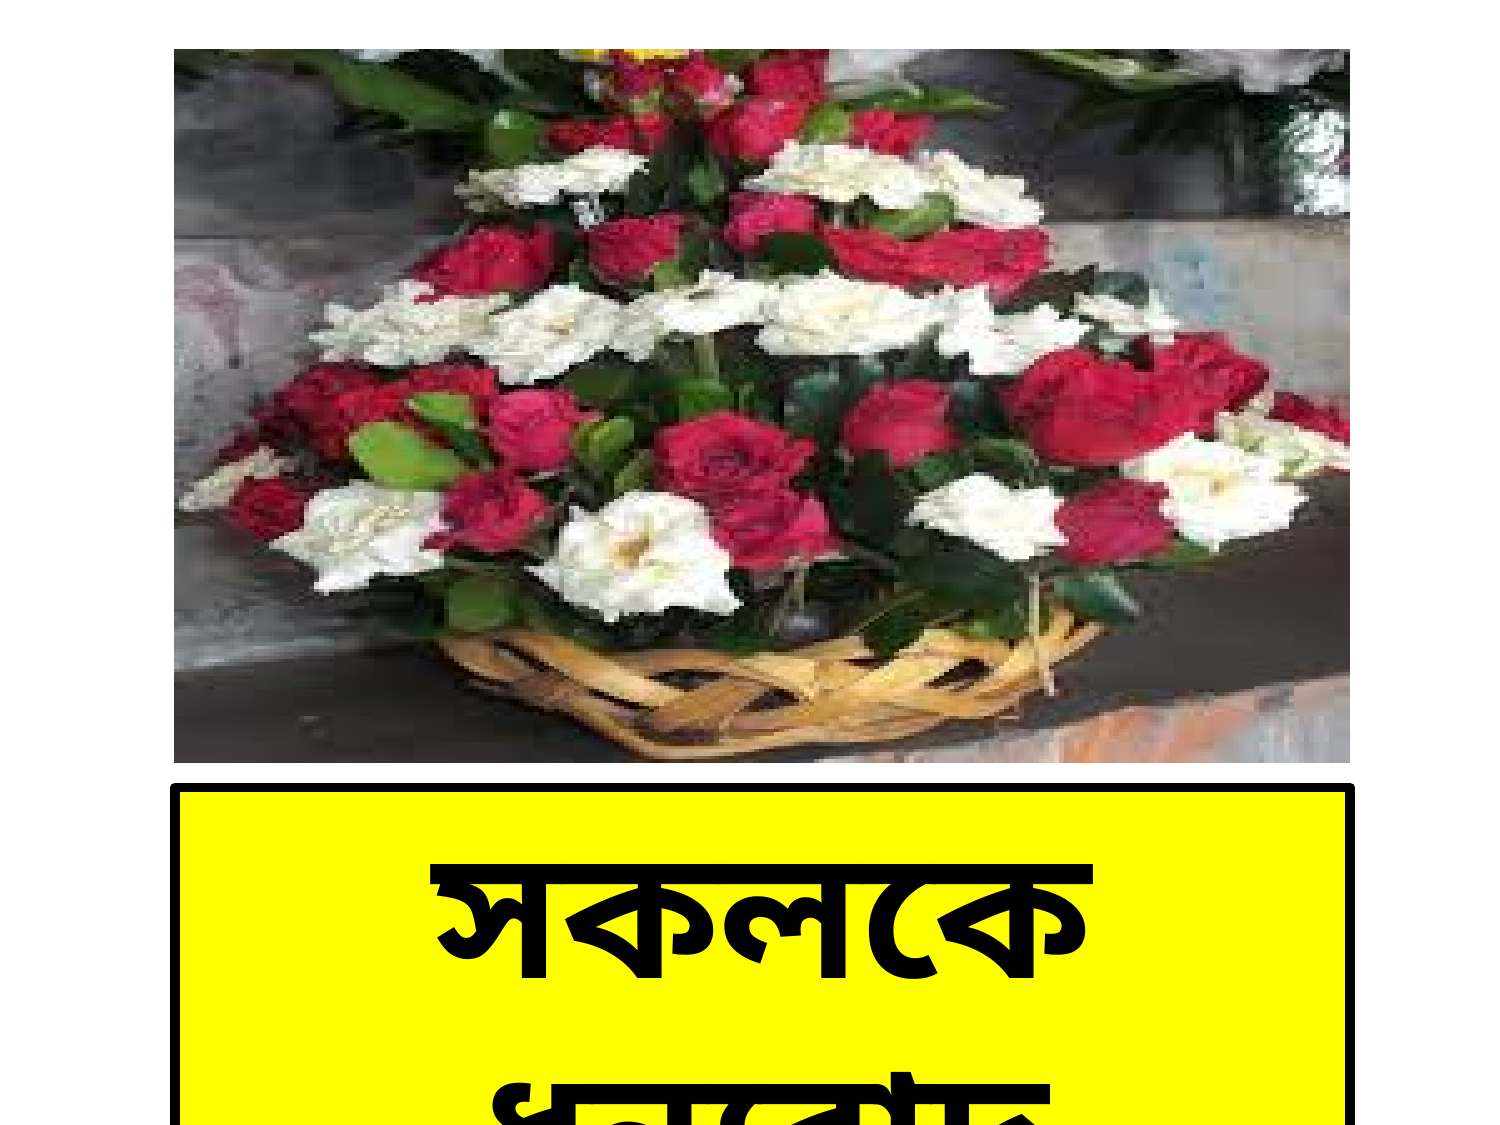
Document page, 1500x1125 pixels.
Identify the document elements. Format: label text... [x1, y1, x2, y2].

picture [174, 49, 1351, 763]
text_box সকলকে ধন্যবাদ [174, 787, 1350, 1125]
